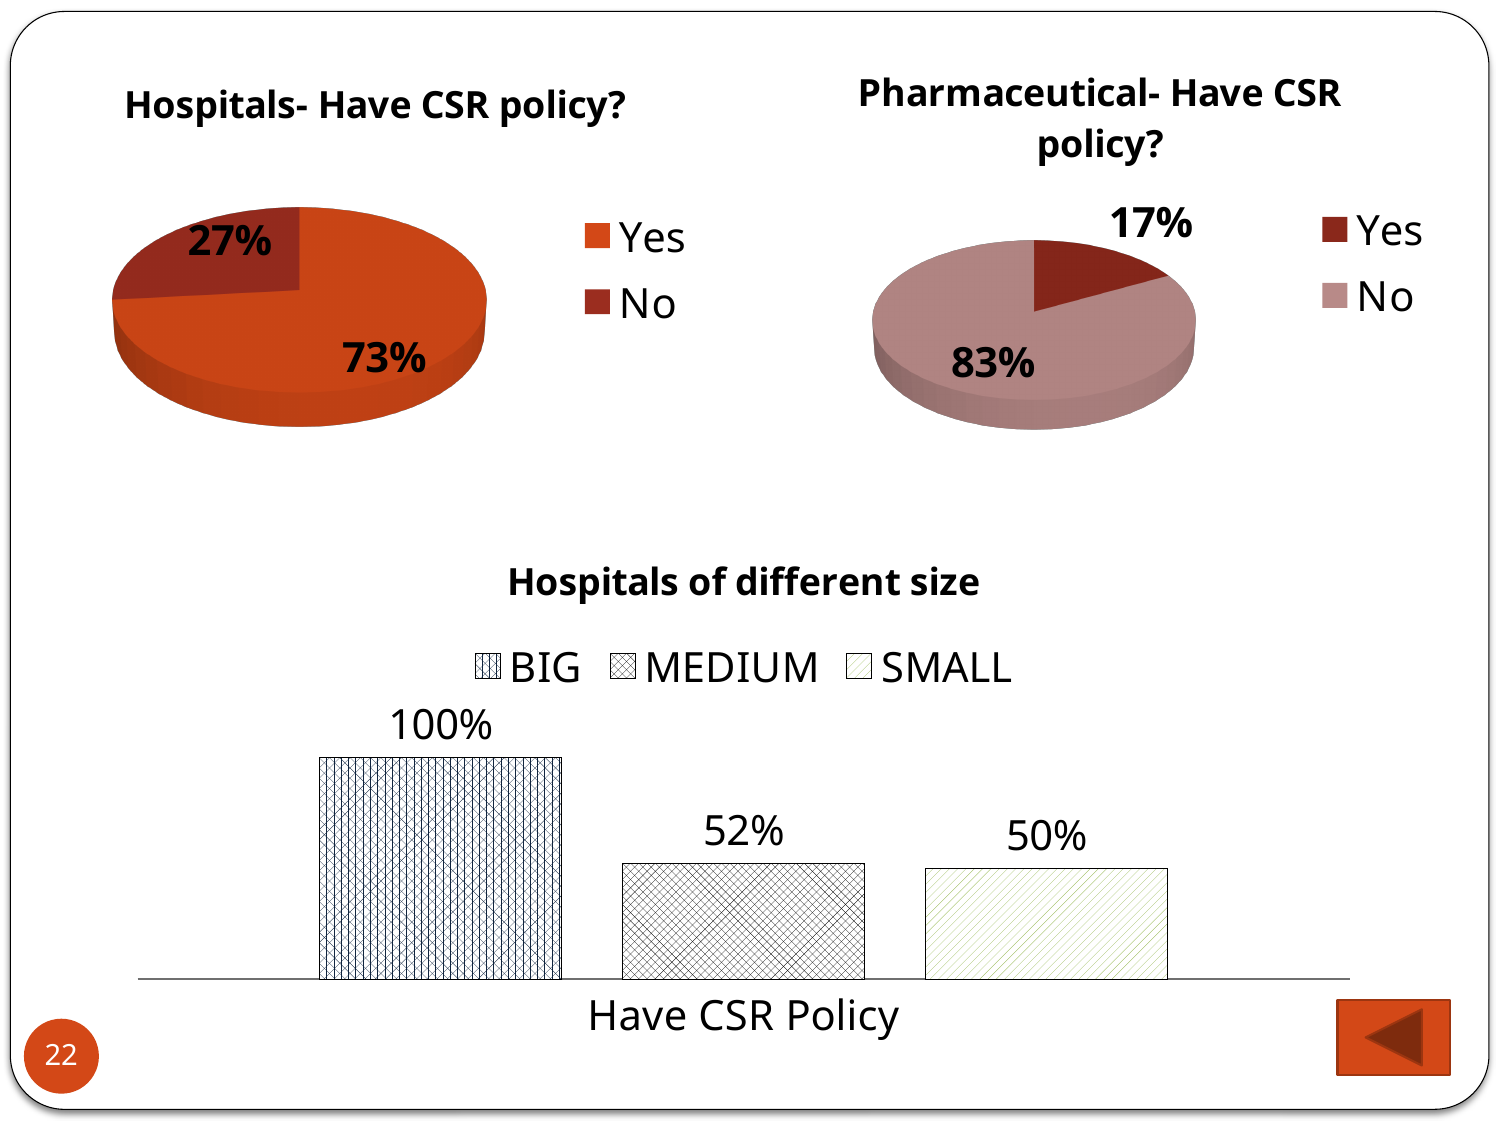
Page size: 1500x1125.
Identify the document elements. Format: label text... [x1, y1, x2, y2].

chart [37, 49, 713, 488]
text_box [1336, 999, 1451, 1076]
chart [112, 524, 1376, 1054]
slide_number 22 [23, 1018, 99, 1094]
chart [749, 37, 1451, 488]
